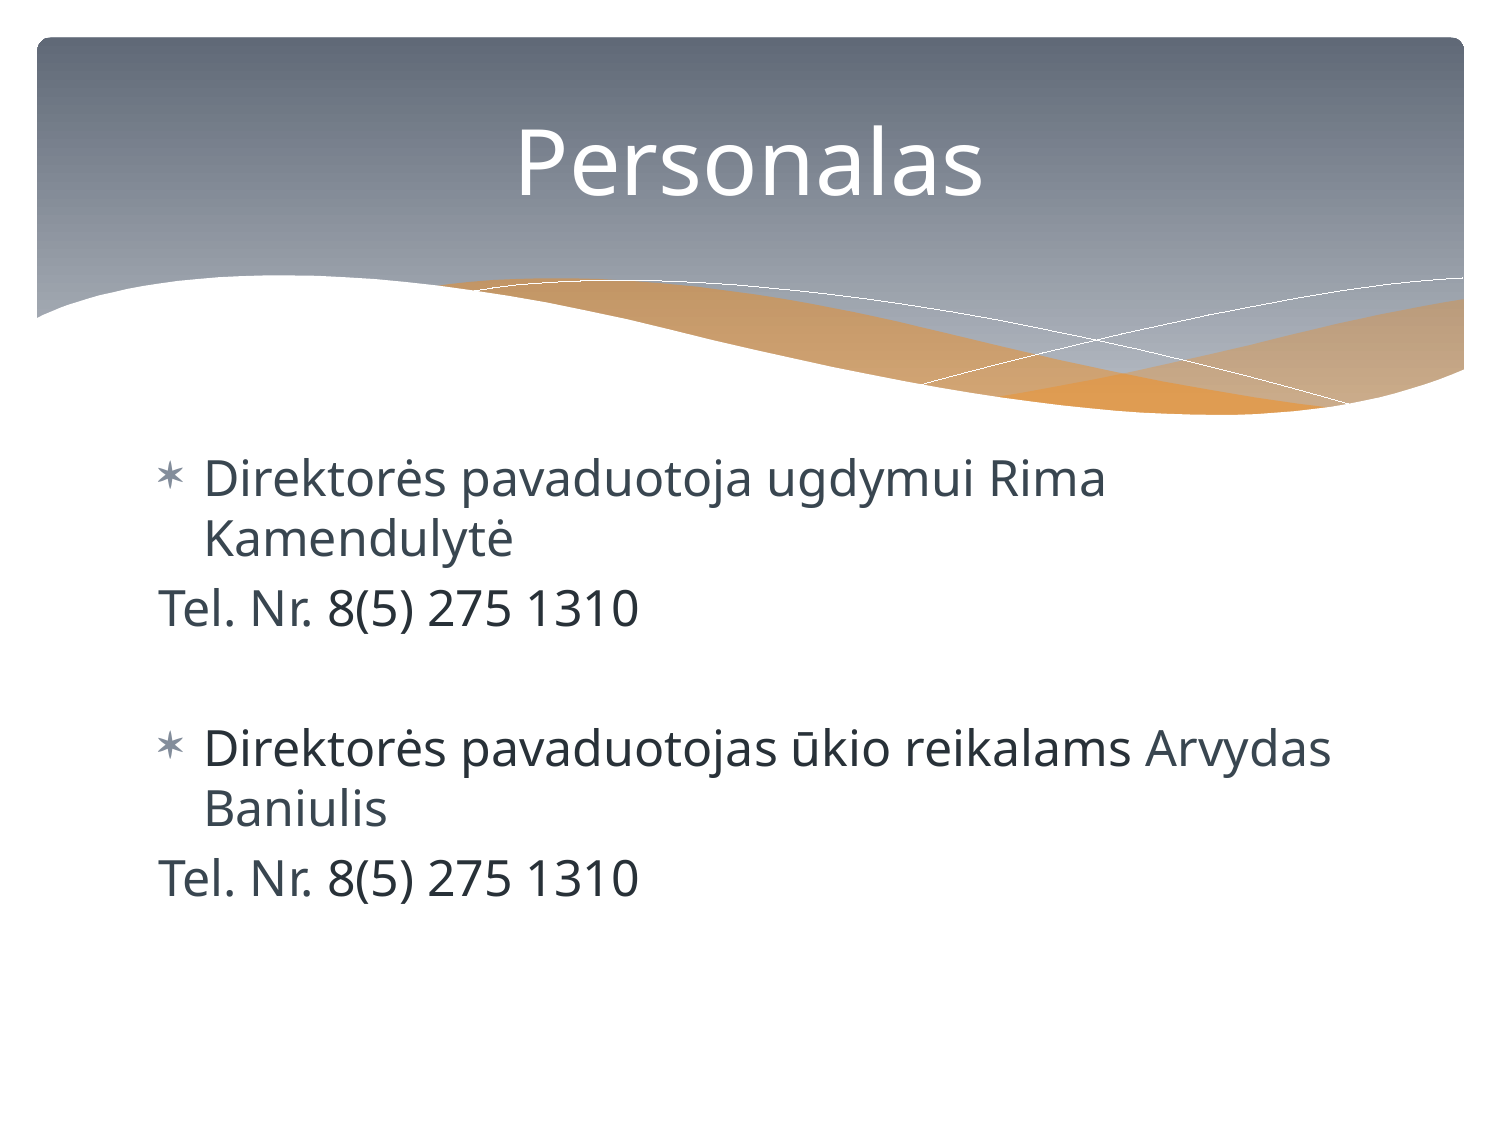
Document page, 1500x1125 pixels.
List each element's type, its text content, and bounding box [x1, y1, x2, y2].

list Direktorės pavaduotoja ugdymui Rima Kamendulytė Tel. Nr. 8(5) 275 1310 Direktorės pavaduotojas ūkio reikalams Arvydas Baniulis Tel. Nr. 8(5) 275 1310 [143, 438, 1359, 1005]
title Personalas [75, 55, 1425, 261]
